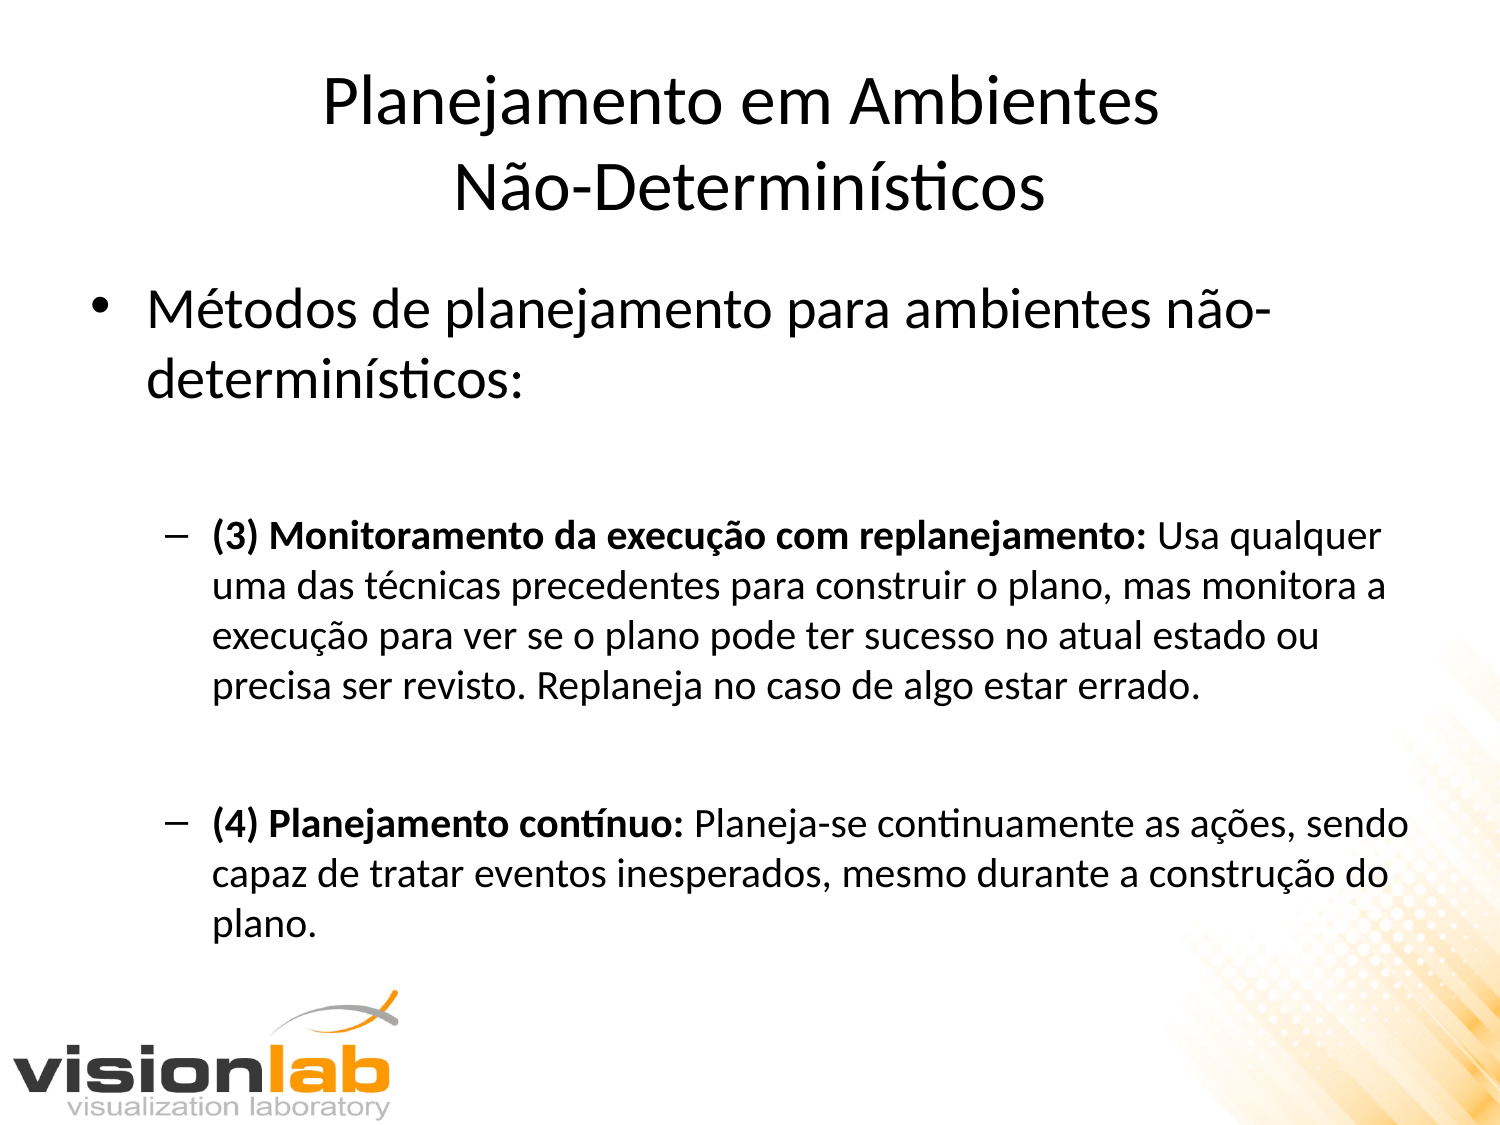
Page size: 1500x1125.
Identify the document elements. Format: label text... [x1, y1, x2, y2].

picture [1112, 633, 1500, 1125]
list Métodos de planejamento para ambientes não-determinísticos: (3) Monitoramento da execução com replanejamento: Usa qualquer uma das técnicas precedentes para construir o plano, mas monitora a execução para ver se o plano pode ter sucesso no atual estado ou precisa ser revisto. Replaneja no caso de algo estar errado. (4) Planejamento contínuo: Planeja-se continuamente as ações, sendo capaz de tratar eventos inesperados, mesmo durante a construção do plano. [75, 262, 1425, 1005]
title Planejamento em Ambientes Não-Determinísticos [75, 45, 1425, 233]
picture [5, 984, 408, 1124]
